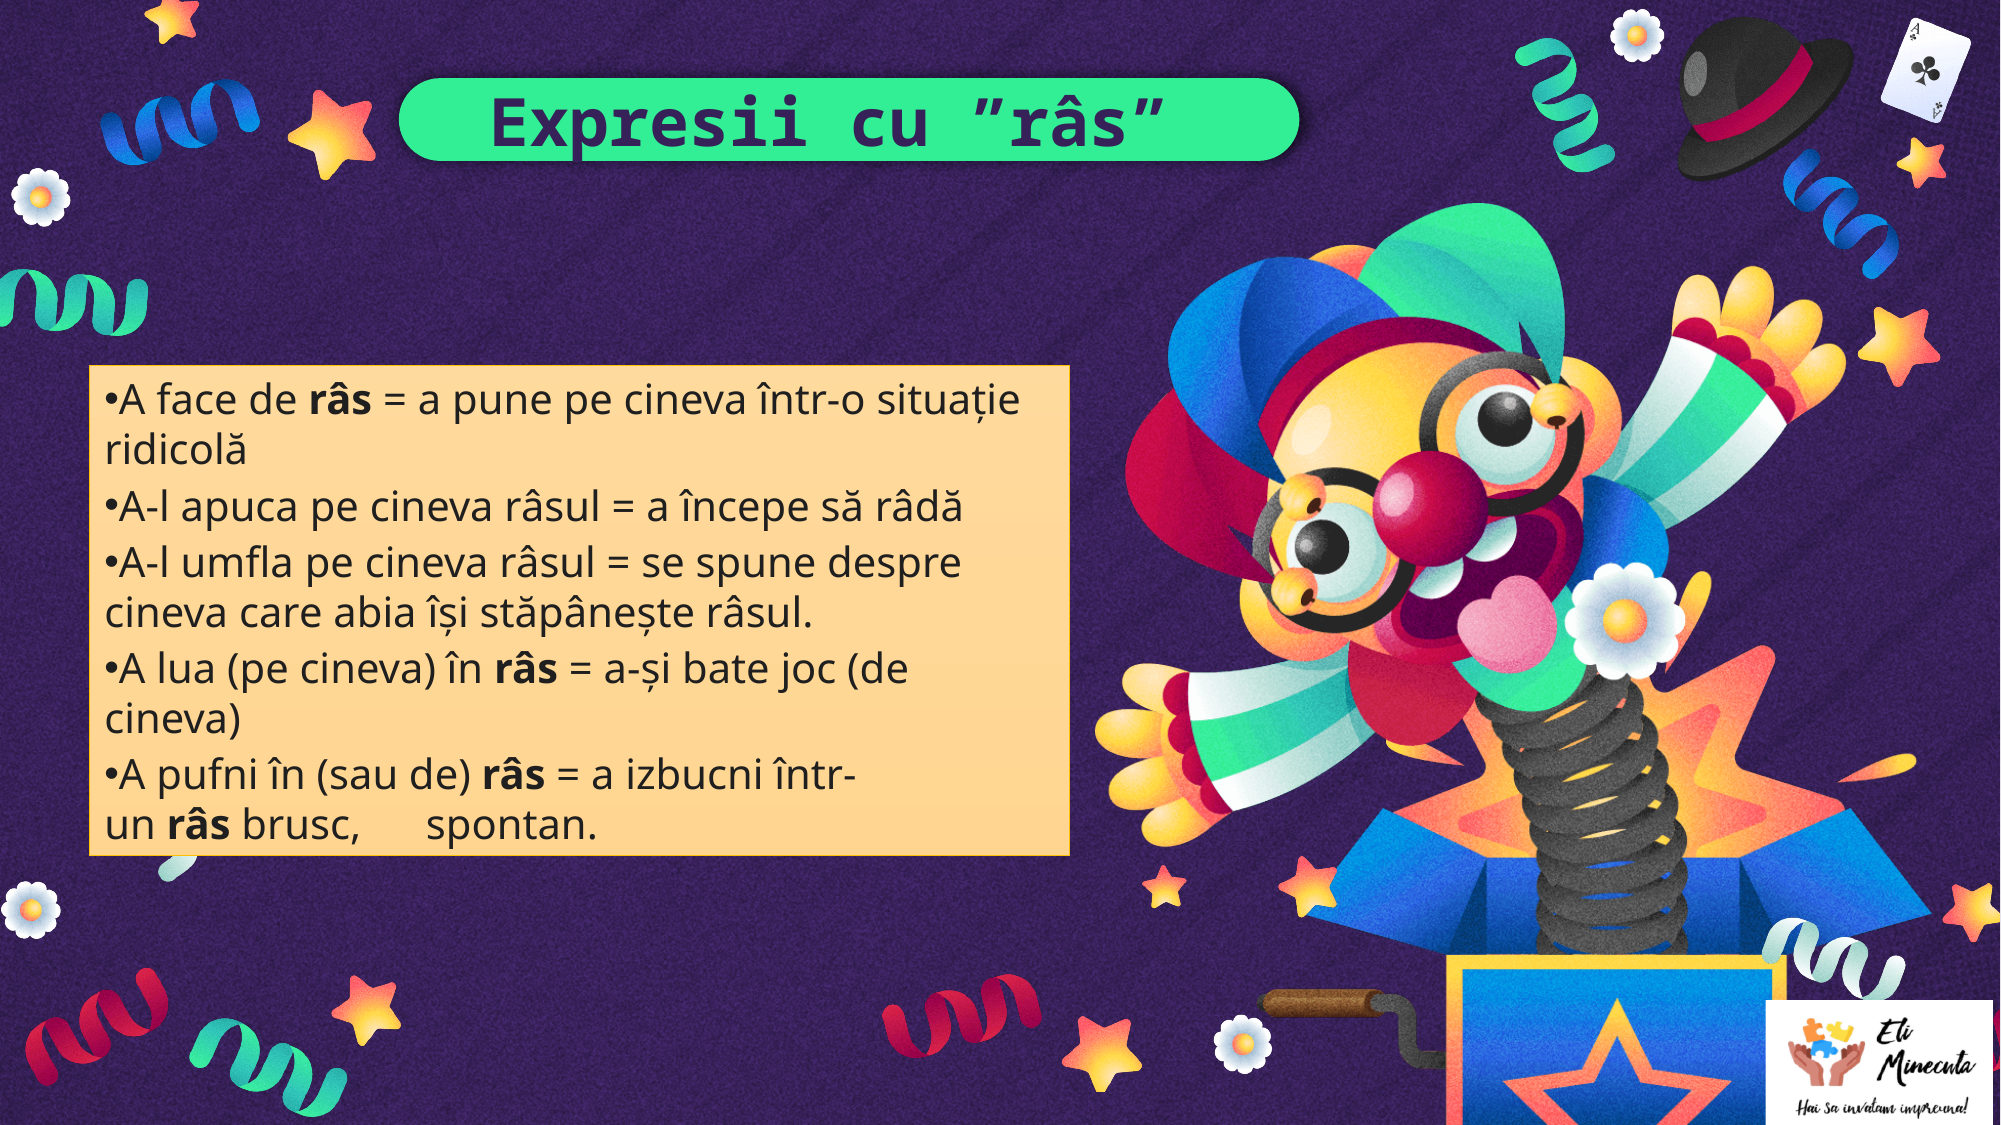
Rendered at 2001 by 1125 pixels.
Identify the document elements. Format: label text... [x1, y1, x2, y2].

text_box Expresii cu ”râs” [397, 77, 1301, 162]
text_box A face de râs = a pune pe cineva într-o situație ridicolă A-l apuca pe cineva râsul = a începe să râdă A-l umfla pe cineva râsul = se spune despre cineva care abia își stăpânește râsul. A lua (pe cineva) în râs = a-și bate joc (de cineva) A pufni în (sau de) râs = a izbucni într-un râs brusc, spontan. [89, 365, 1070, 856]
picture [0, 0, 2001, 1125]
